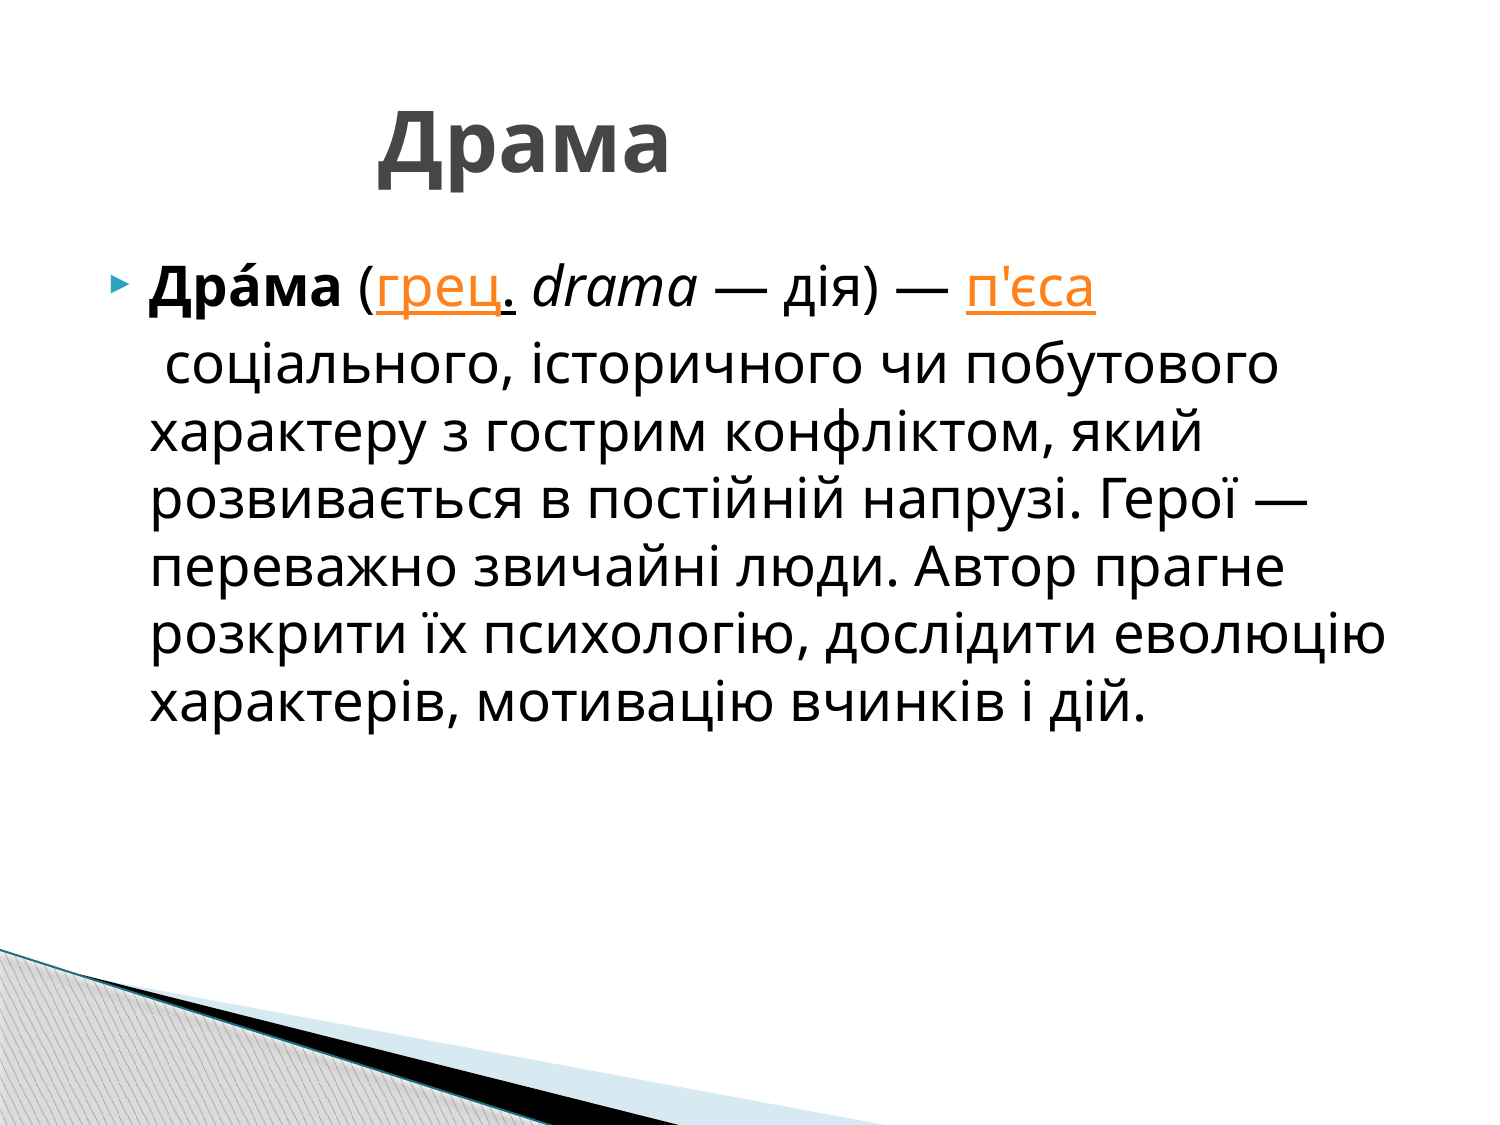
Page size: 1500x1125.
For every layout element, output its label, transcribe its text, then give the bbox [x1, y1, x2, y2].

list Дра́ма (грец. drama — дія) — п'єса соціального, історичного чи побутового характеру з гострим конфліктом, який розвивається в постійній напрузі. Герої — переважно звичайні люди. Автор прагне розкрити їх психологію, дослідити еволюцію характерів, мотивацію вчинків і дій. [75, 243, 1425, 986]
title Драма [75, 45, 1425, 233]
